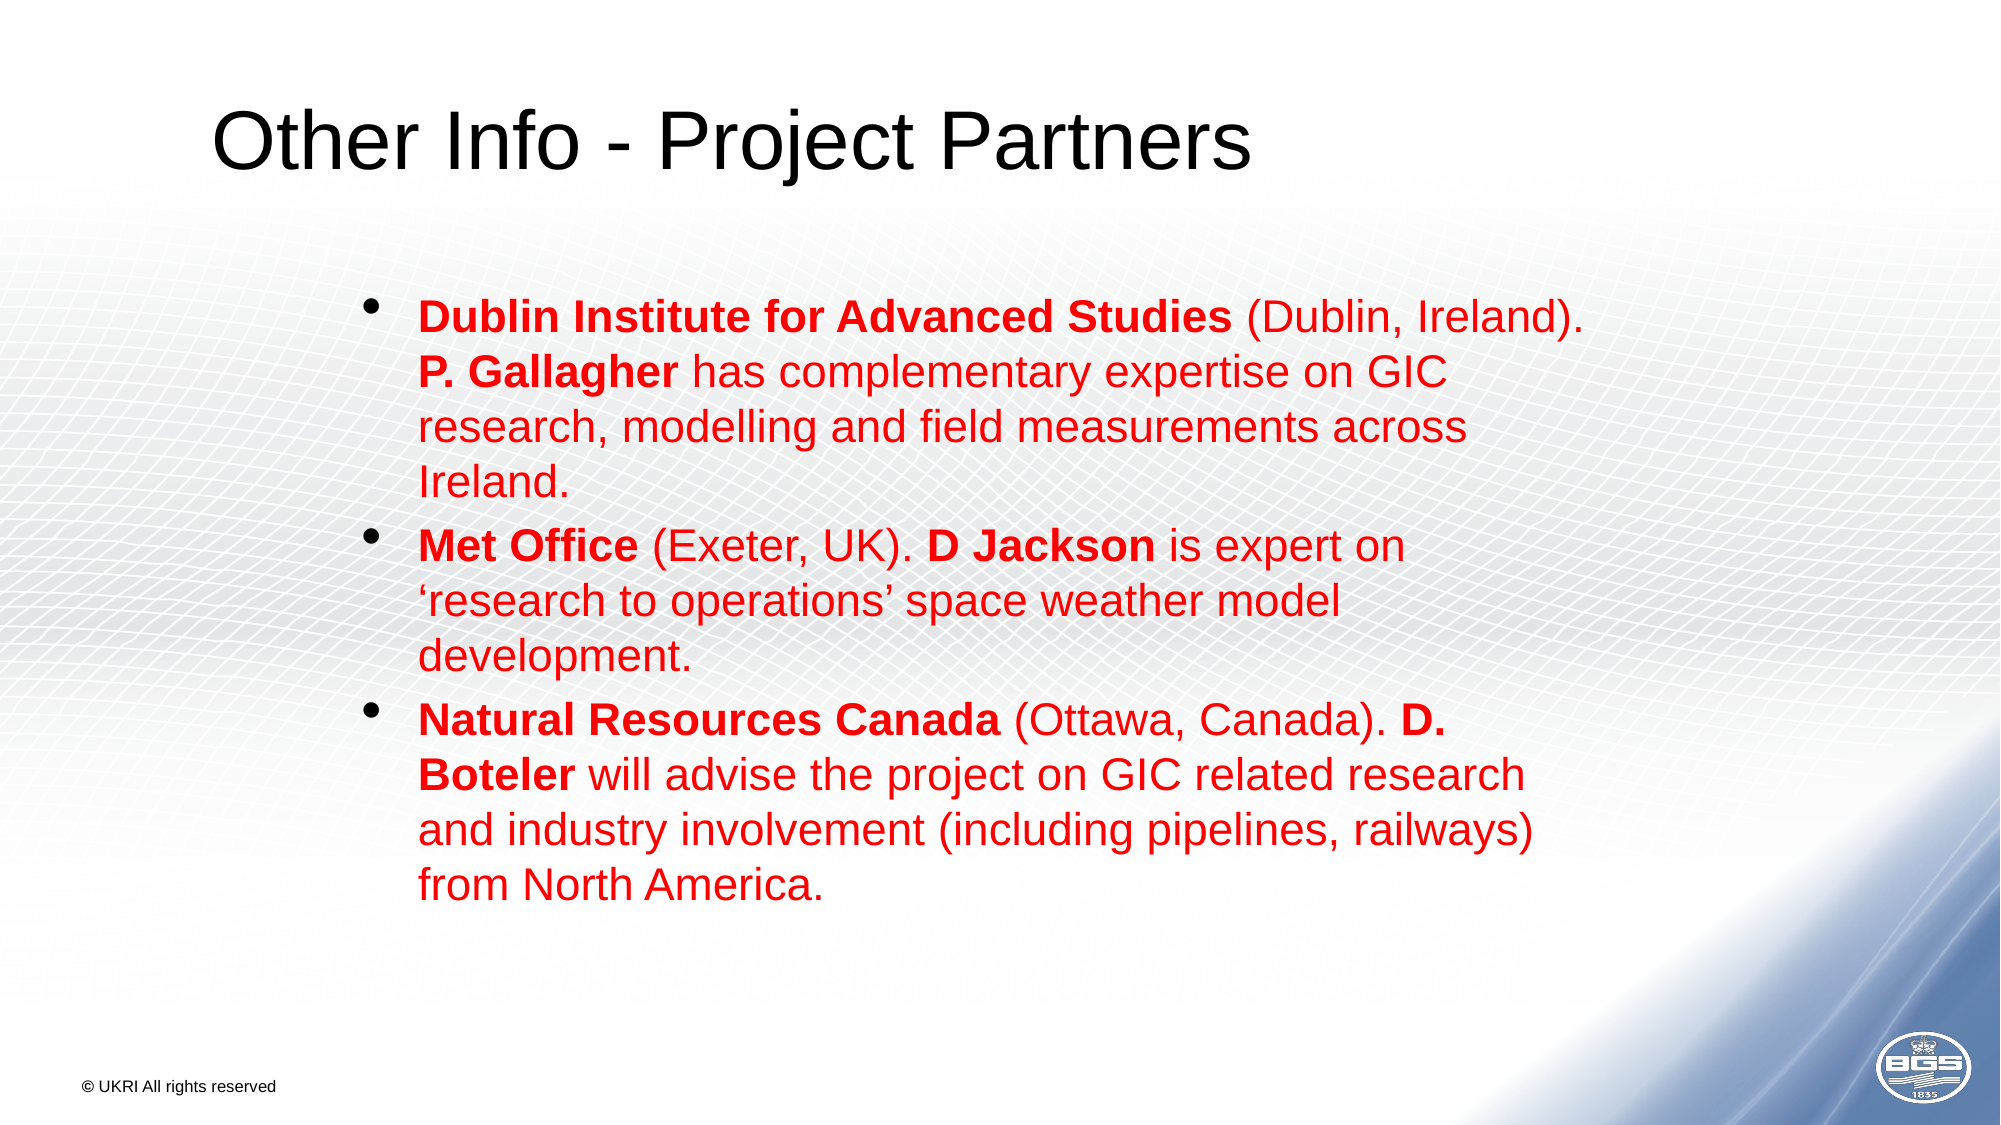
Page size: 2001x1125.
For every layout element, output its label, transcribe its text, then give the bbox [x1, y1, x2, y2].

picture [0, 0, 2000, 1125]
title Other Info - Project Partners [196, 42, 1772, 231]
list Dublin Institute for Advanced Studies (Dublin, Ireland). P. Gallagher has complementary expertise on GIC research, modelling and field measurements across Ireland. Met Office (Exeter, UK). D Jackson is expert on ‘research to operations’ space weather model development. Natural Resources Canada (Ottawa, Canada). D. Boteler will advise the project on GIC related research and industry involvement (including pipelines, railways) from North America. [346, 278, 1623, 835]
